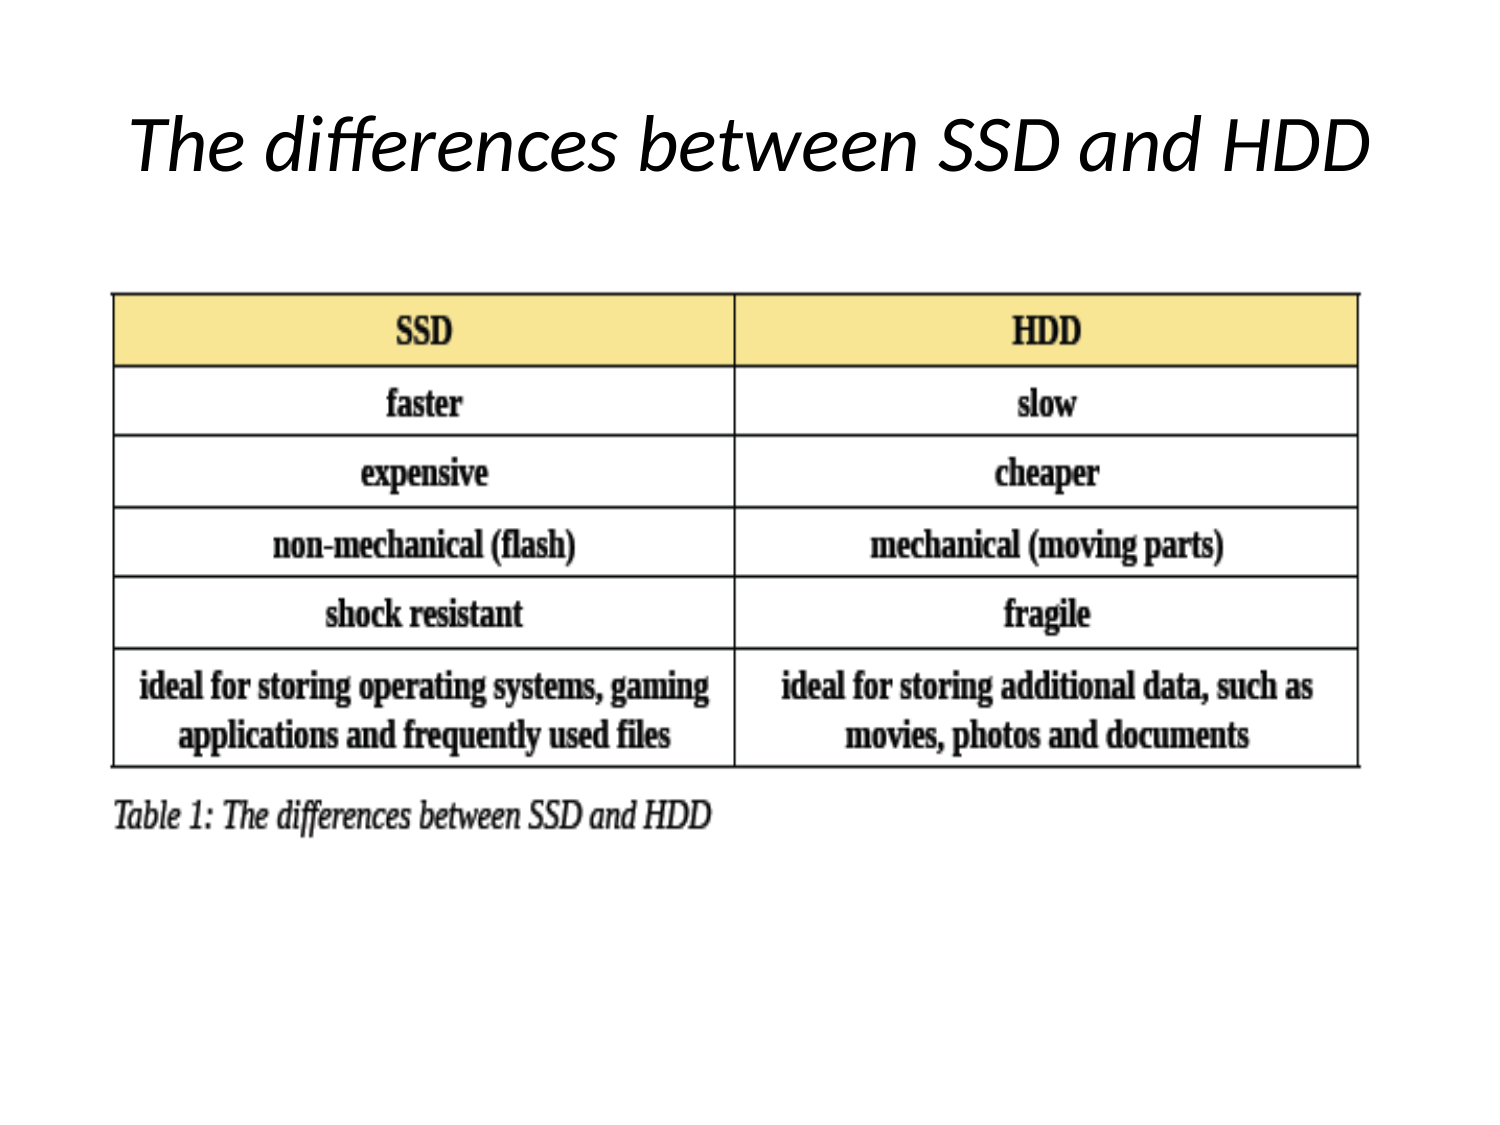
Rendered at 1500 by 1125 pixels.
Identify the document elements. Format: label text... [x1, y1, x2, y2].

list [88, 233, 1420, 870]
title The differences between SSD and HDD [75, 45, 1425, 233]
